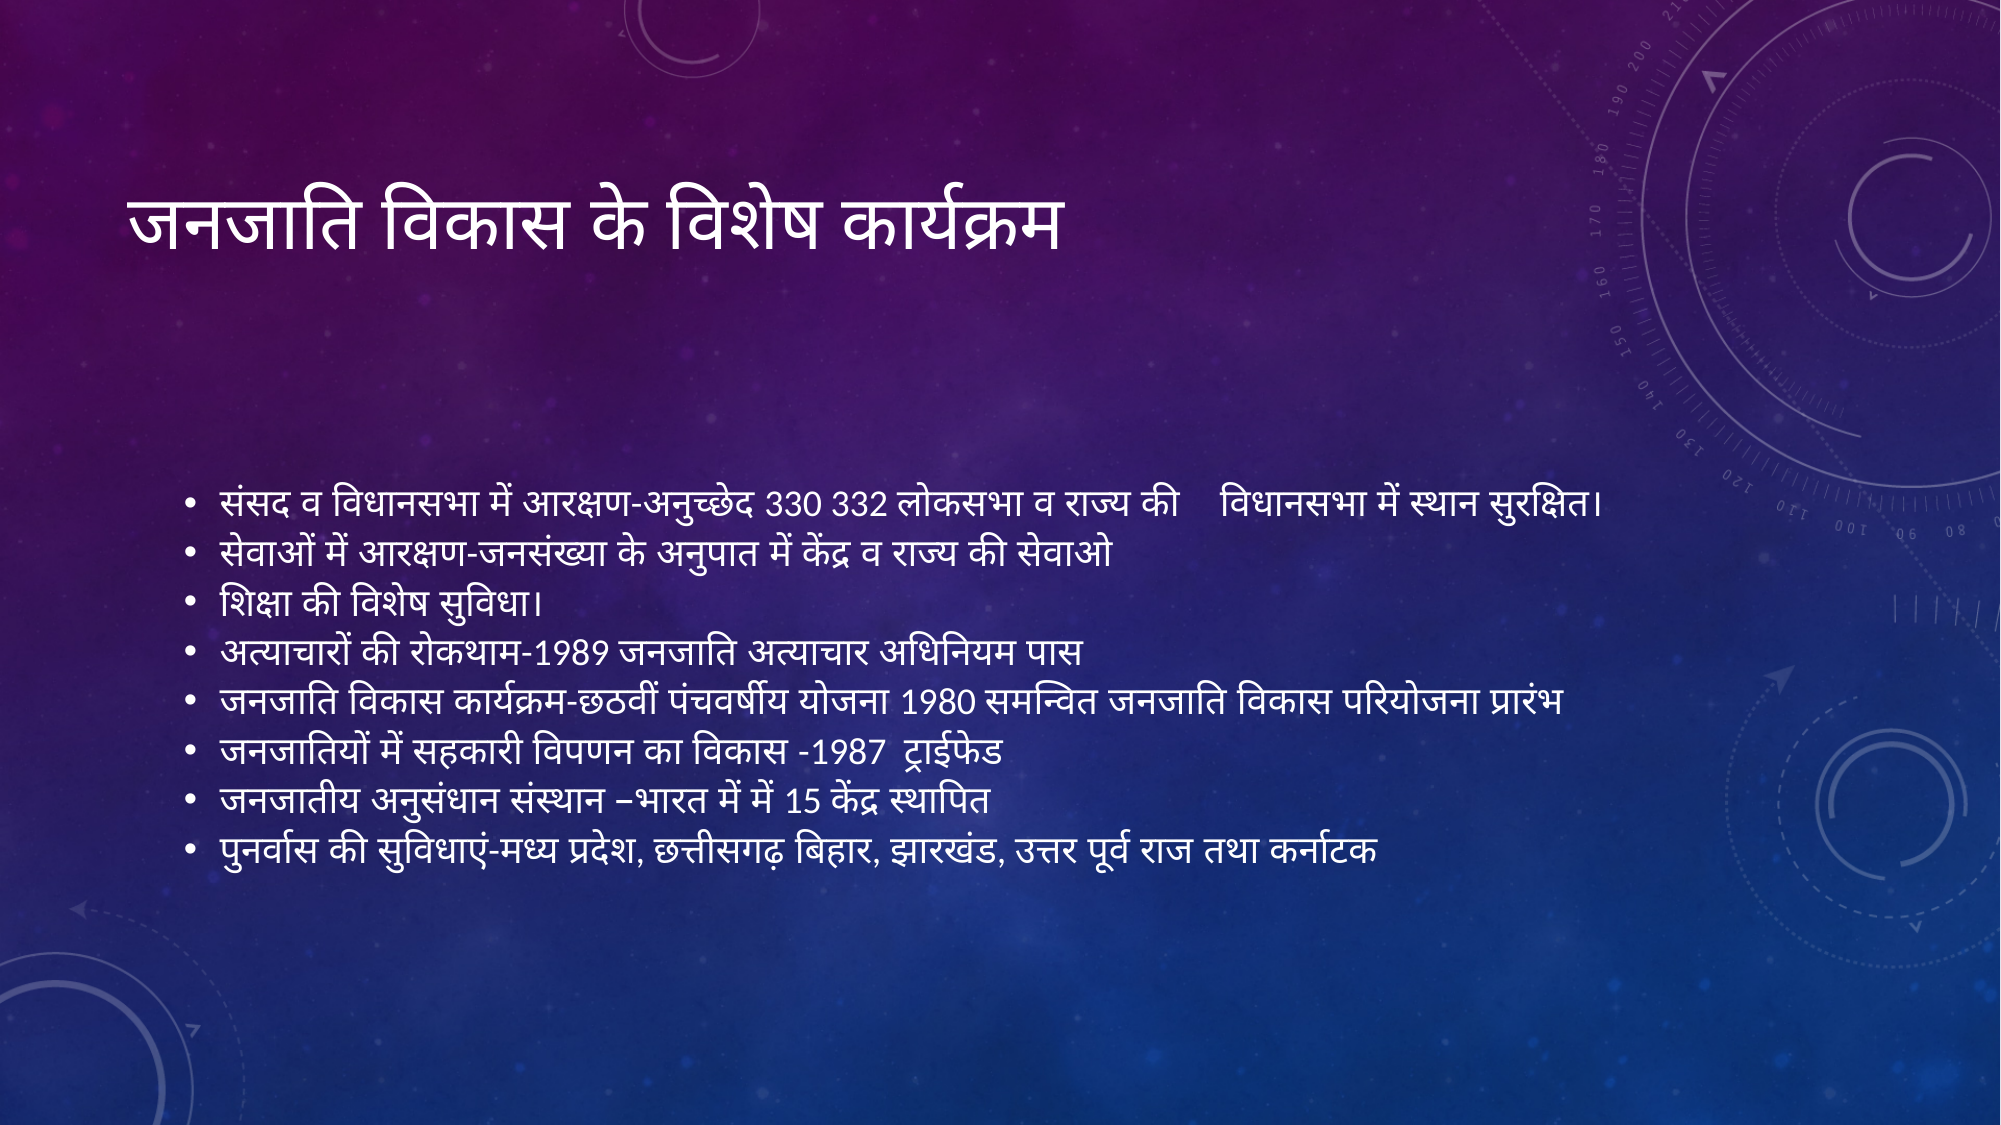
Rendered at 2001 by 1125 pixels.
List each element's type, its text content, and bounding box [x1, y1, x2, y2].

title जनजाति विकास के विशेष कार्यक्रम [112, 99, 1775, 339]
list संसद व विधानसभा में आरक्षण-अनुच्छेद 330 332 लोकसभा व राज्य की विधानसभा में स्थान सुरक्षित। सेवाओं में आरक्षण-जनसंख्या के अनुपात में केंद्र व राज्य की सेवाओ शिक्षा की विशेष सुविधा। अत्याचारों की रोकथाम-1989 जनजाति अत्याचार अधिनियम पास जनजाति विकास कार्यक्रम-छठवीं पंचवर्षीय योजना 1980 समन्वित जनजाति विकास परियोजना प्रारंभ जनजातियों में सहकारी विपणन का विकास -1987 ट्राईफेड जनजातीय अनुसंधान संस्थान –भारत में में 15 केंद्र स्थापित पुनर्वास की सुविधाएं-मध्य प्रदेश, छत्तीसगढ़ बिहार, झारखंड, उत्तर पूर्व राज तथा कर्नाटक [169, 471, 1831, 893]
picture [0, 0, 2001, 1125]
